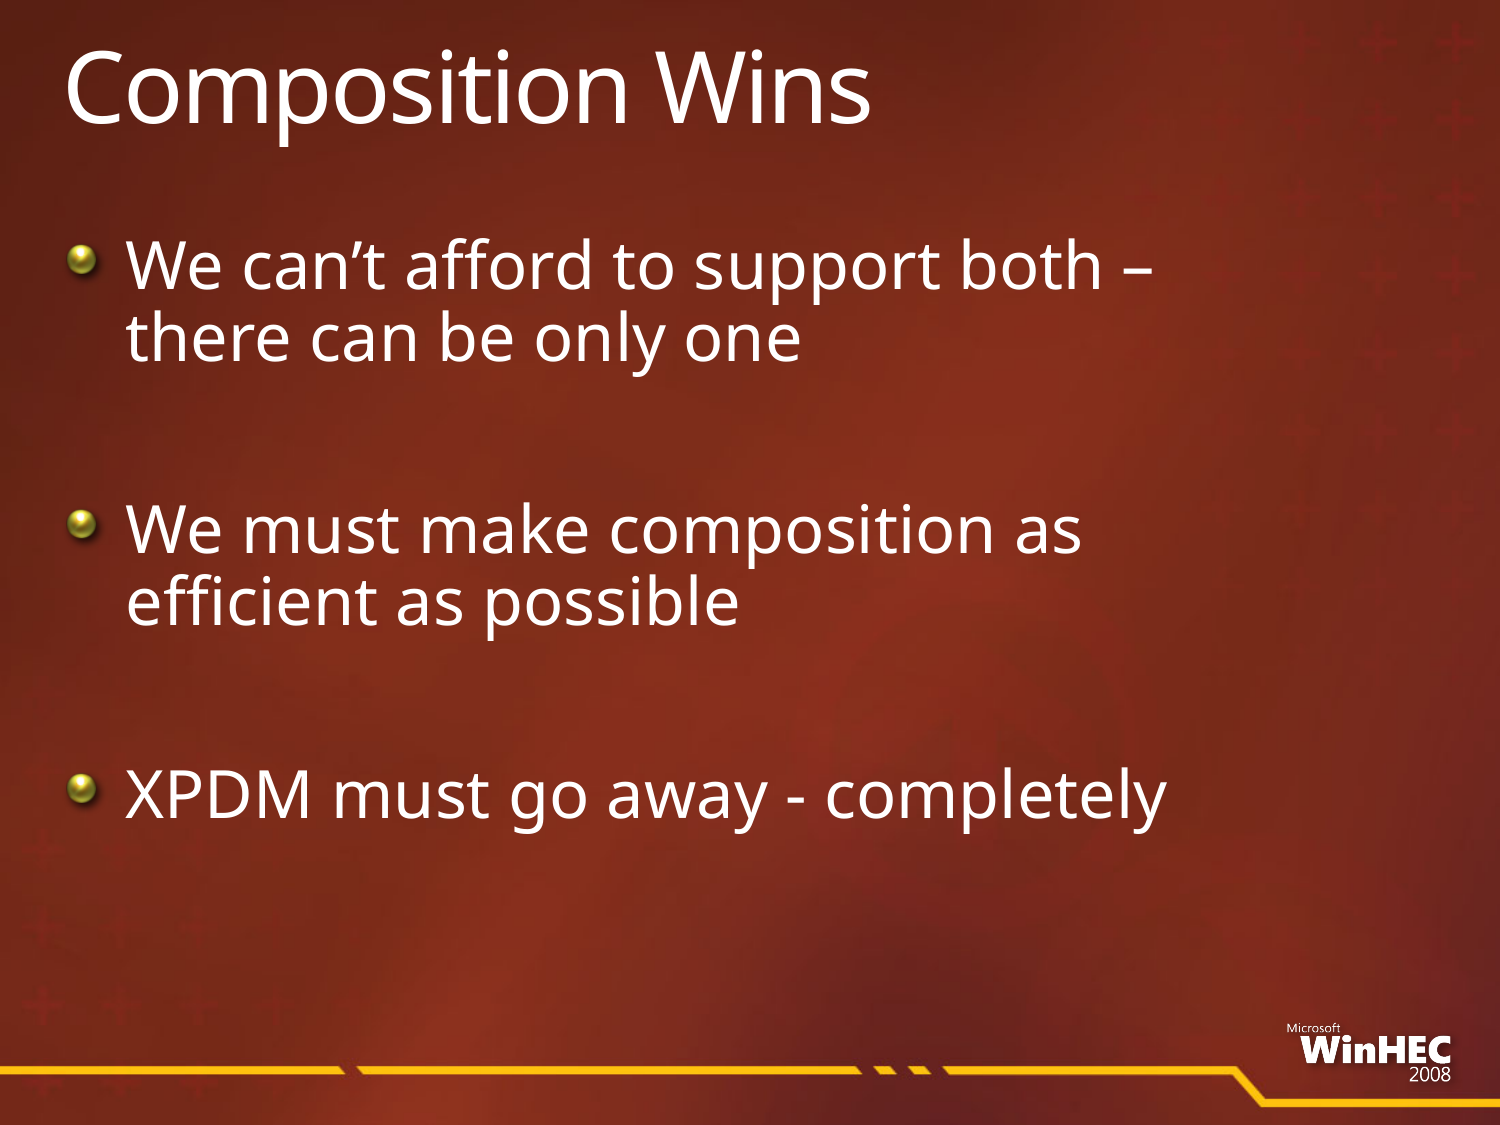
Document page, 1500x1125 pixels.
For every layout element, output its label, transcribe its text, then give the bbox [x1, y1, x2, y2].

picture [0, 0, 1500, 1125]
list We can’t afford to support both – there can be only one We must make composition as efficient as possible XPDM must go away - completely [62, 231, 1326, 843]
title Composition Wins [62, 37, 1438, 147]
